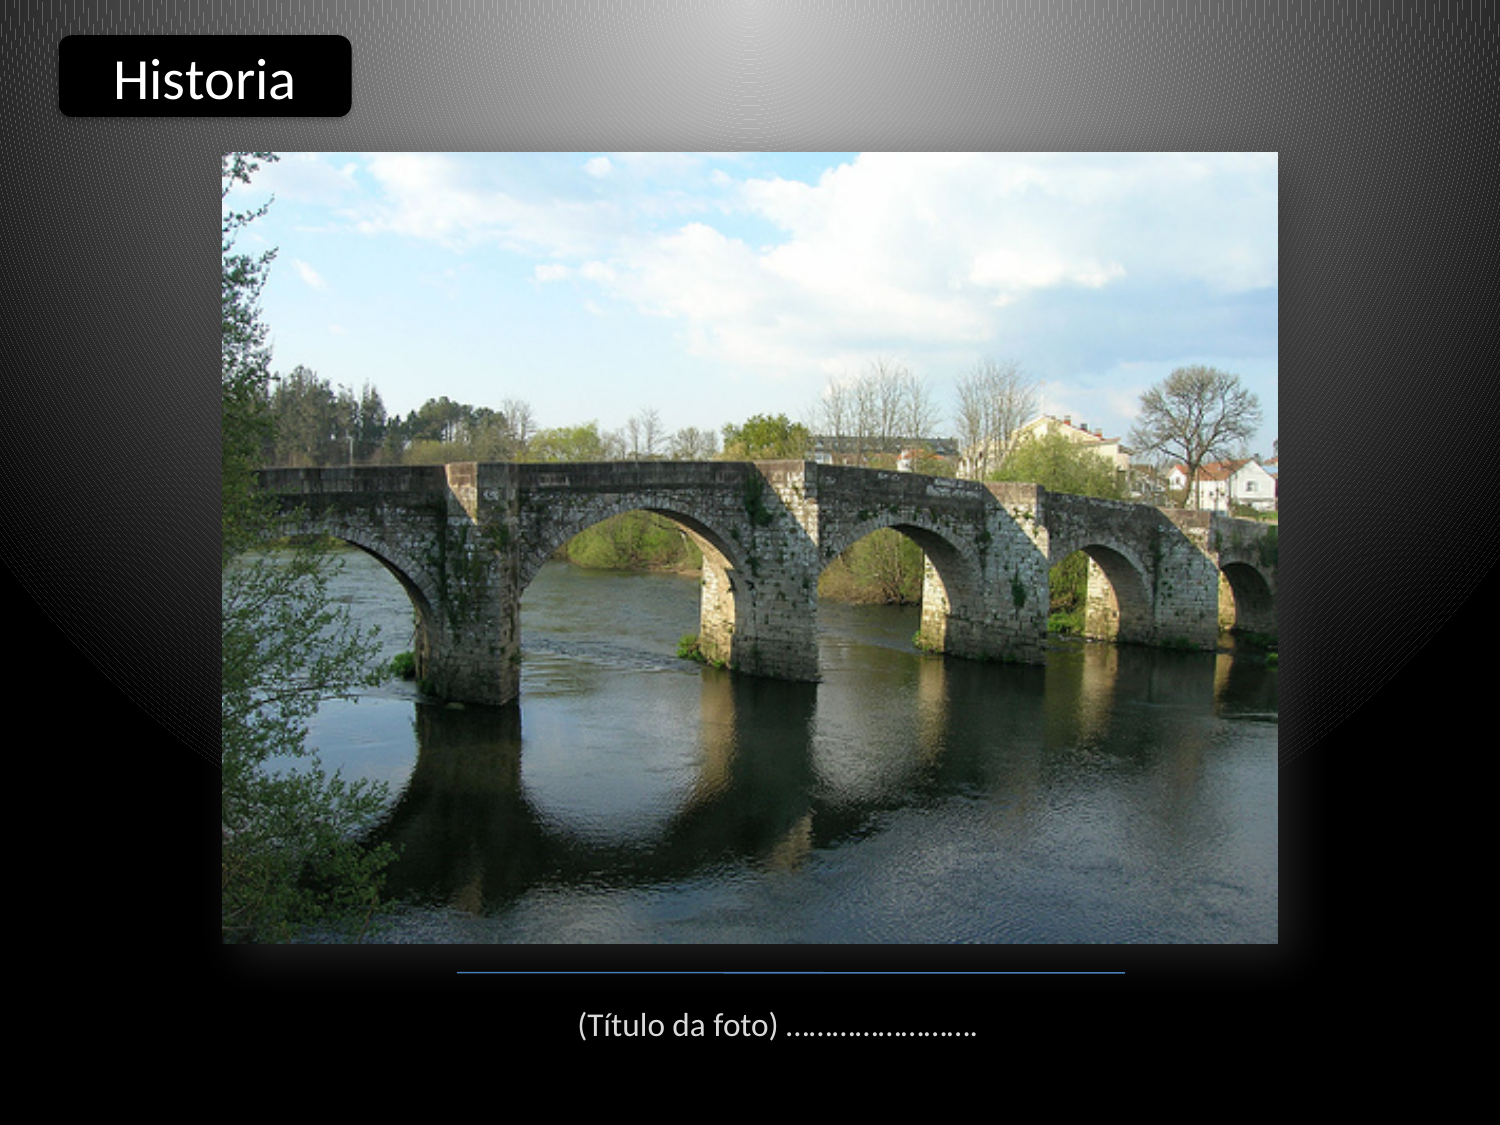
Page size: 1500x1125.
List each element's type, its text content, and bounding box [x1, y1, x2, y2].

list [222, 152, 1278, 944]
text_box (Título da foto) ……………………. [562, 996, 996, 1051]
title Historia [58, 23, 352, 130]
